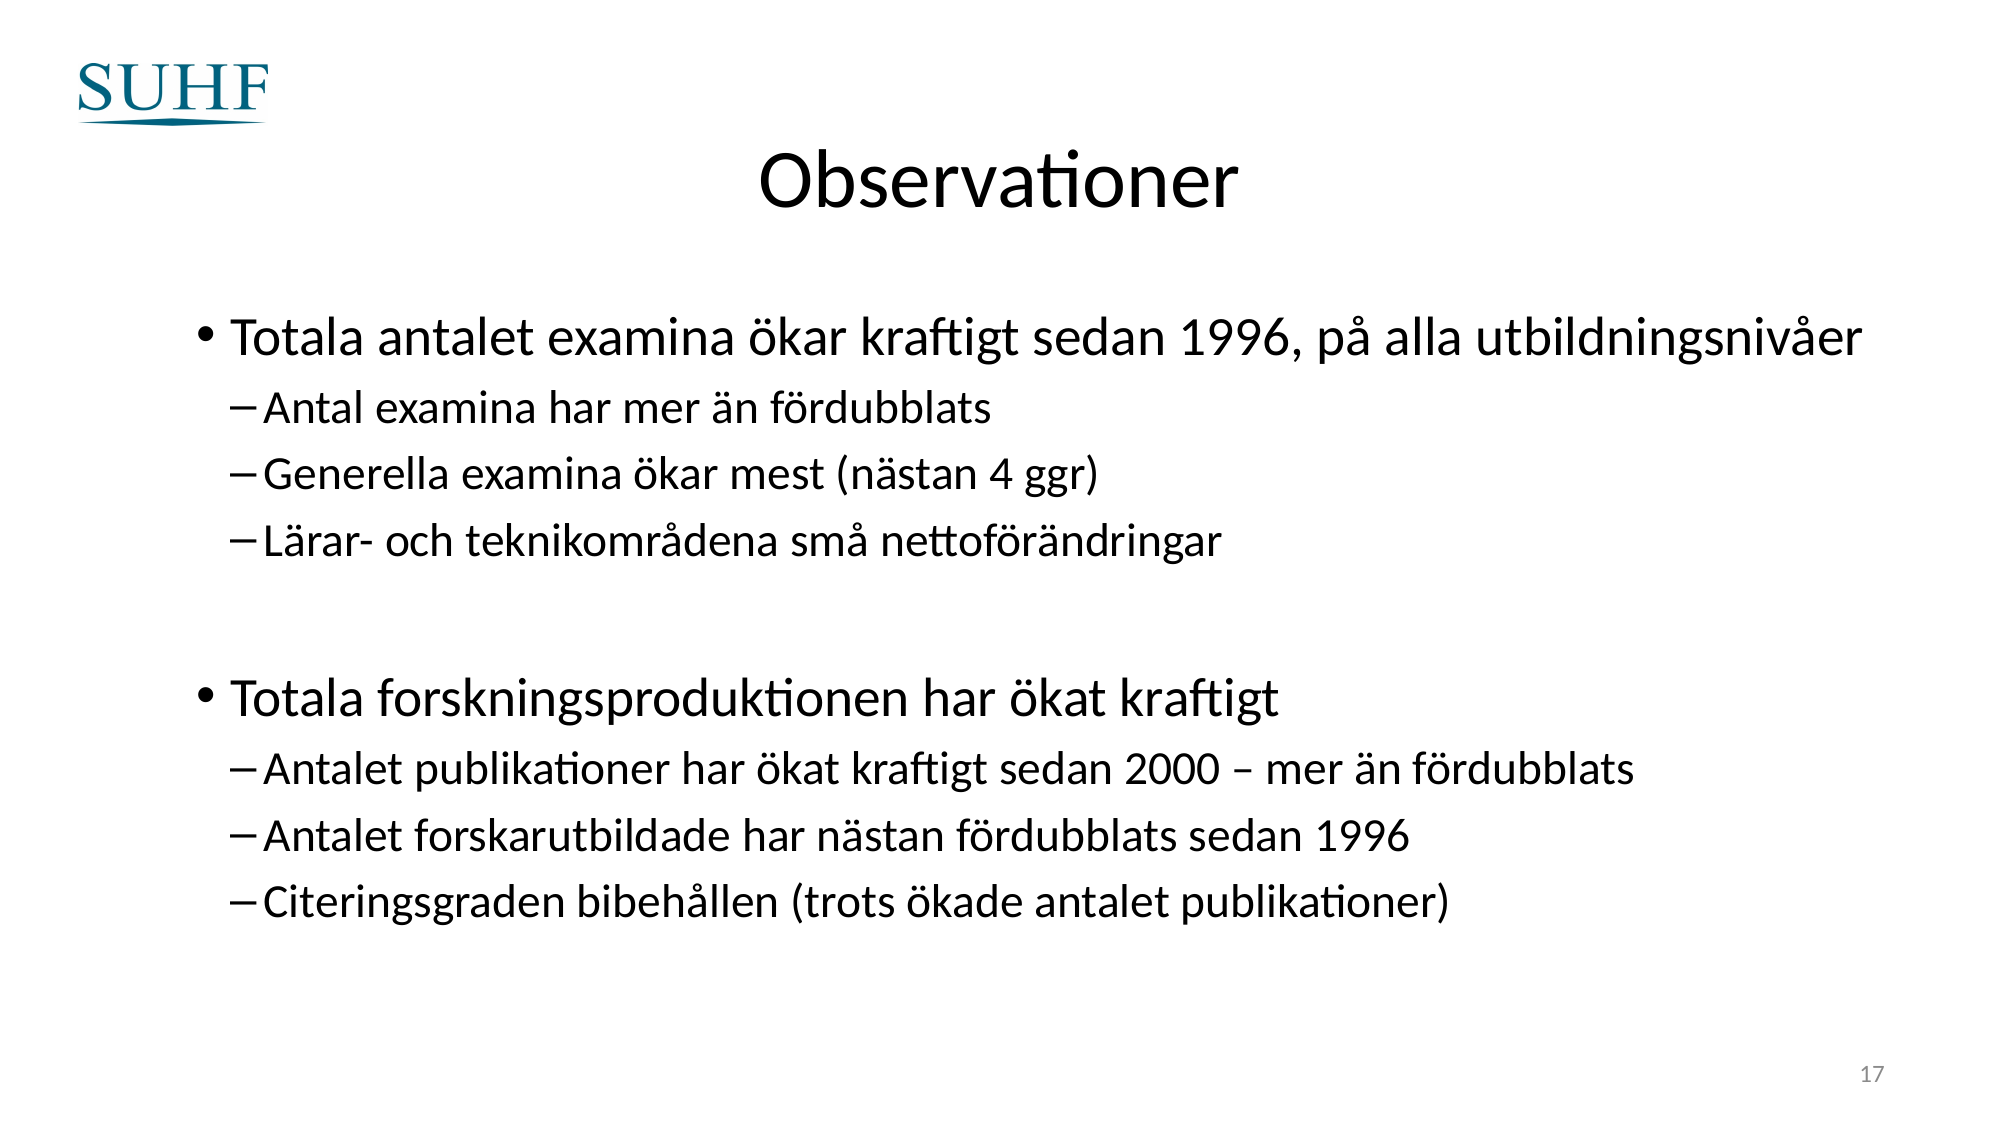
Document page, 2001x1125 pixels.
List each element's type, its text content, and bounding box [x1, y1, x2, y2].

slide_number 17 [1614, 1042, 1900, 1103]
list Totala antalet examina ökar kraftigt sedan 1996, på alla utbildningsnivåer Antal examina har mer än fördubblats Generella examina ökar mest (nästan 4 ggr) Lärar- och teknikområdena små nettoförändringar Totala forskningsproduktionen har ökat kraftigt Antalet publikationer har ökat kraftigt sedan 2000 – mer än fördubblats Antalet forskarutbildade har nästan fördubblats sedan 1996 Citeringsgraden bibehållen (trots ökade antalet publikationer) [181, 292, 1883, 965]
picture [78, 62, 268, 126]
title Observationer [181, 68, 1819, 279]
